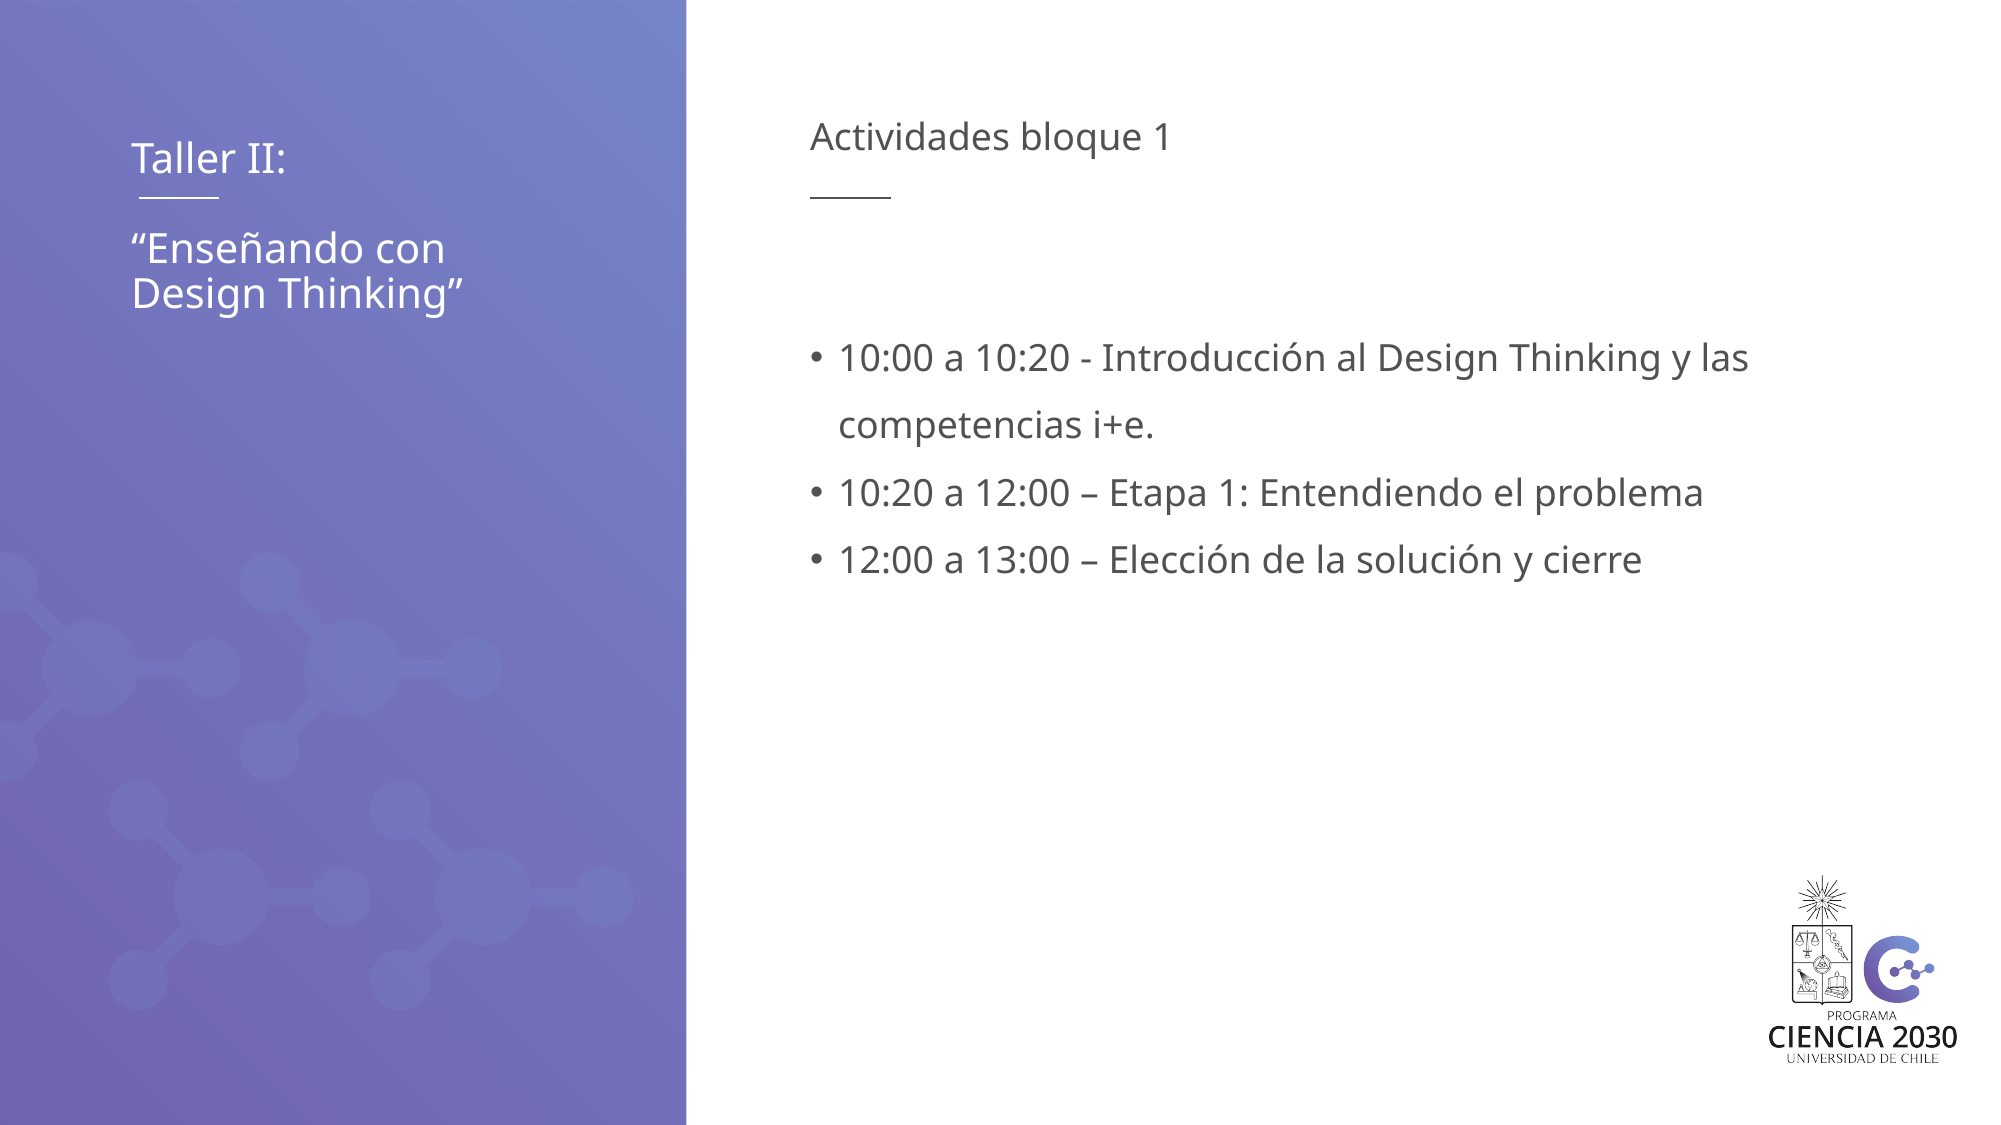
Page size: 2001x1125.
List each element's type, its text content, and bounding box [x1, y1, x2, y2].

picture [1769, 875, 1957, 1063]
list Actividades bloque 1 [794, 110, 1770, 156]
list 10:00 a 10:20 - Introducción al Design Thinking y las competencias i+e. 10:20 a 12:00 – Etapa 1: Entendiendo el problema 12:00 a 13:00 – Elección de la solución y cierre [794, 303, 1836, 765]
title Taller II: “Enseñando con Design Thinking” [115, 130, 644, 332]
picture [0, 0, 687, 1125]
